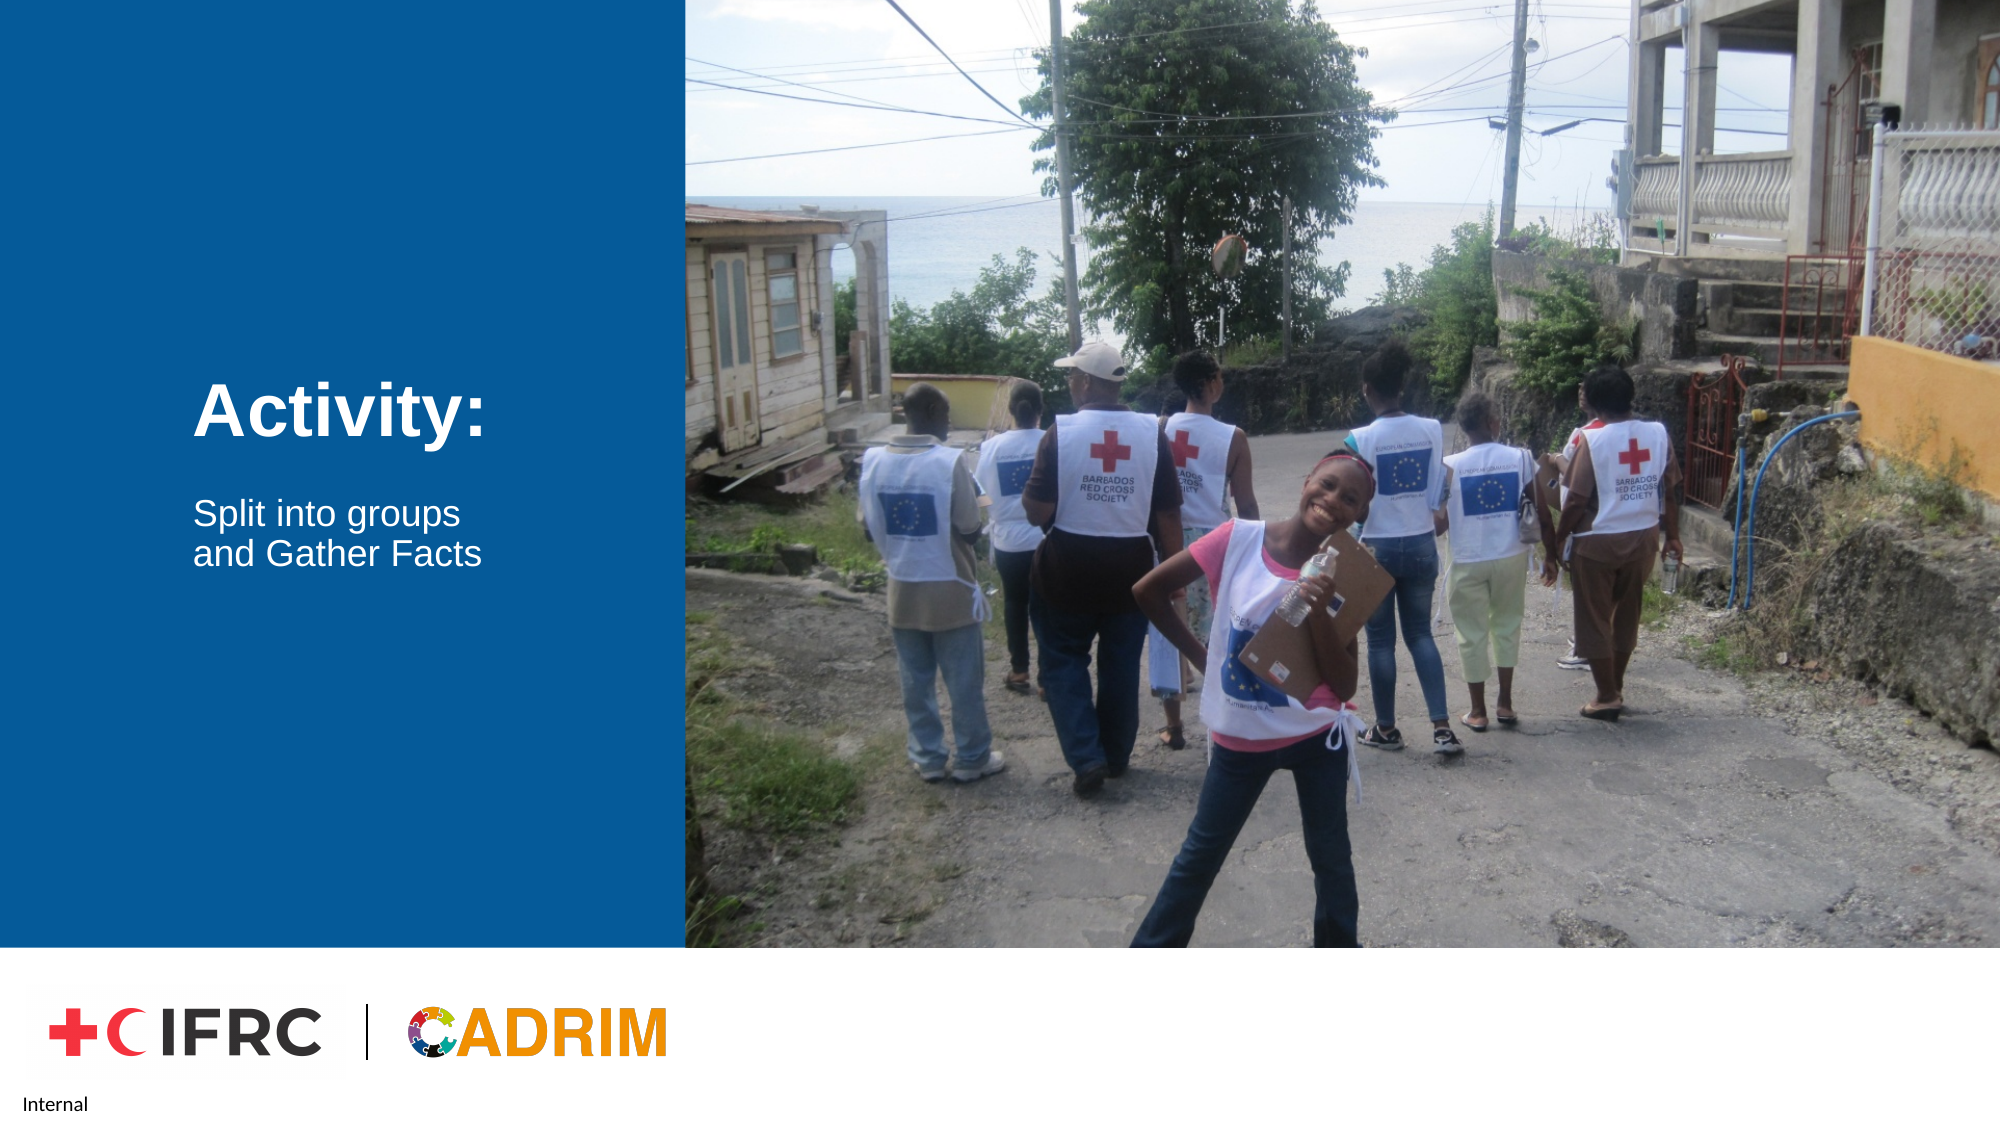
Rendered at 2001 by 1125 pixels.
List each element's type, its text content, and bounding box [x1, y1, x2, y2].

text_box [0, 0, 685, 948]
picture [685, 0, 2000, 948]
text_box Activity: Split into groups and Gather Facts [177, 104, 508, 842]
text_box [0, 939, 679, 1125]
